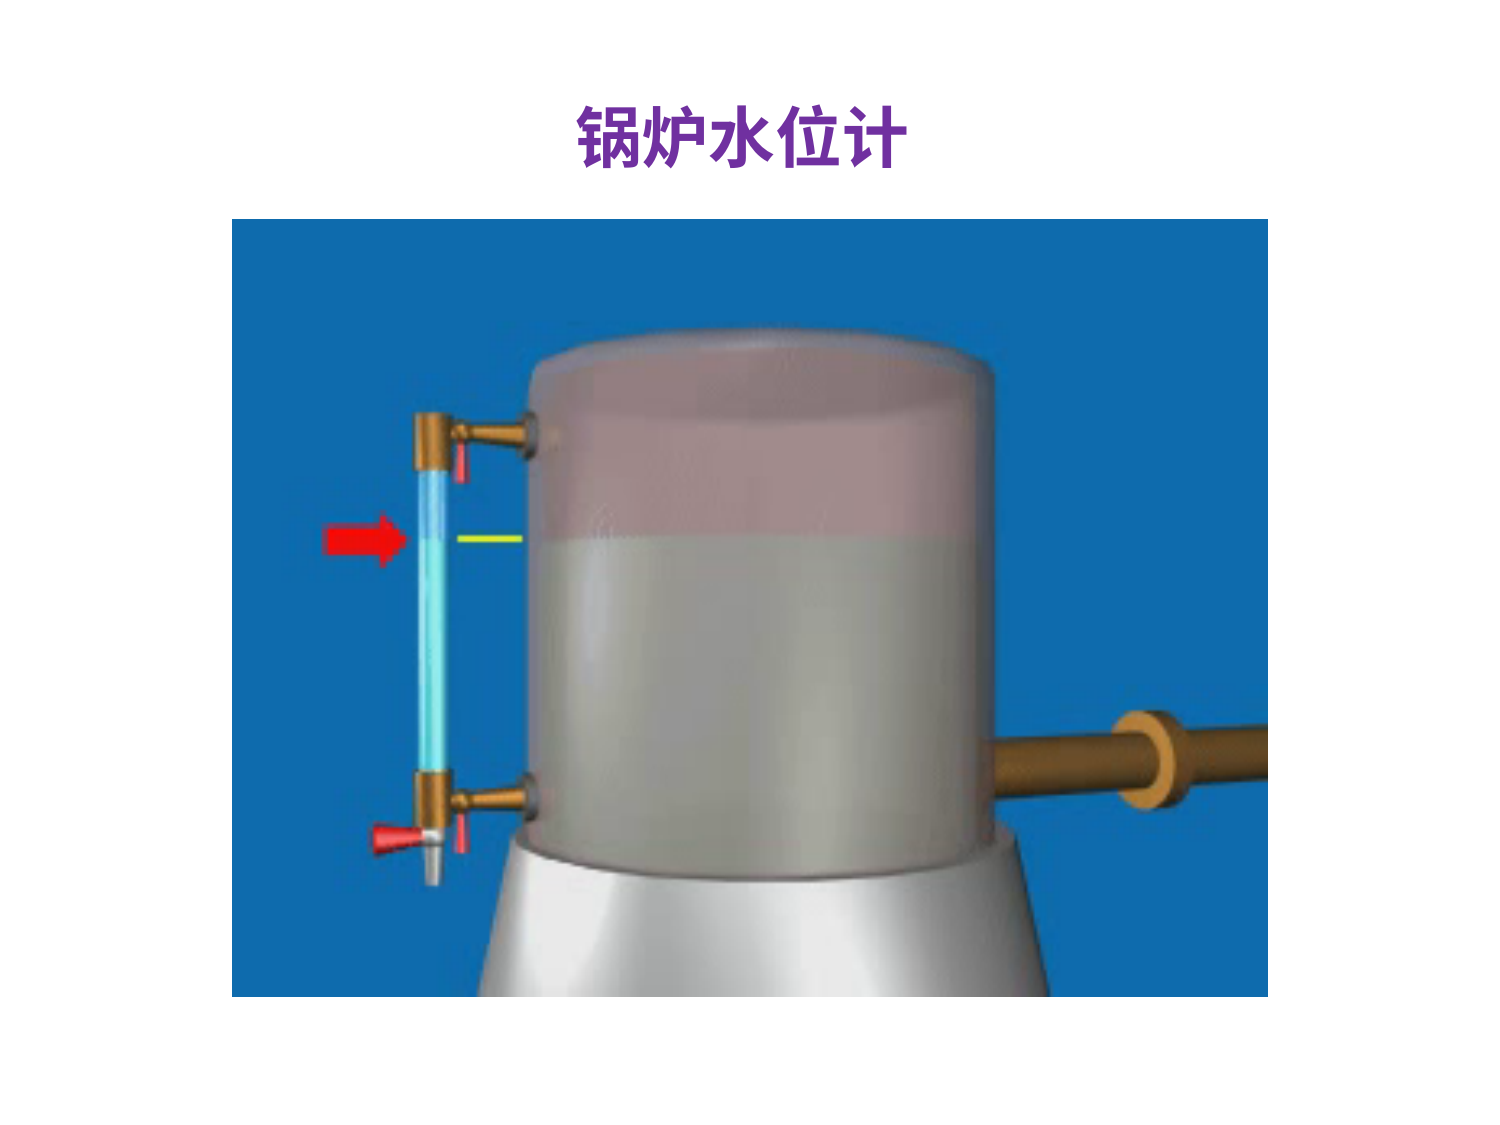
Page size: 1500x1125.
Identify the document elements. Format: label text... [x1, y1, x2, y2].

picture [232, 219, 1268, 997]
text_box 锅炉水位计 [560, 88, 940, 184]
